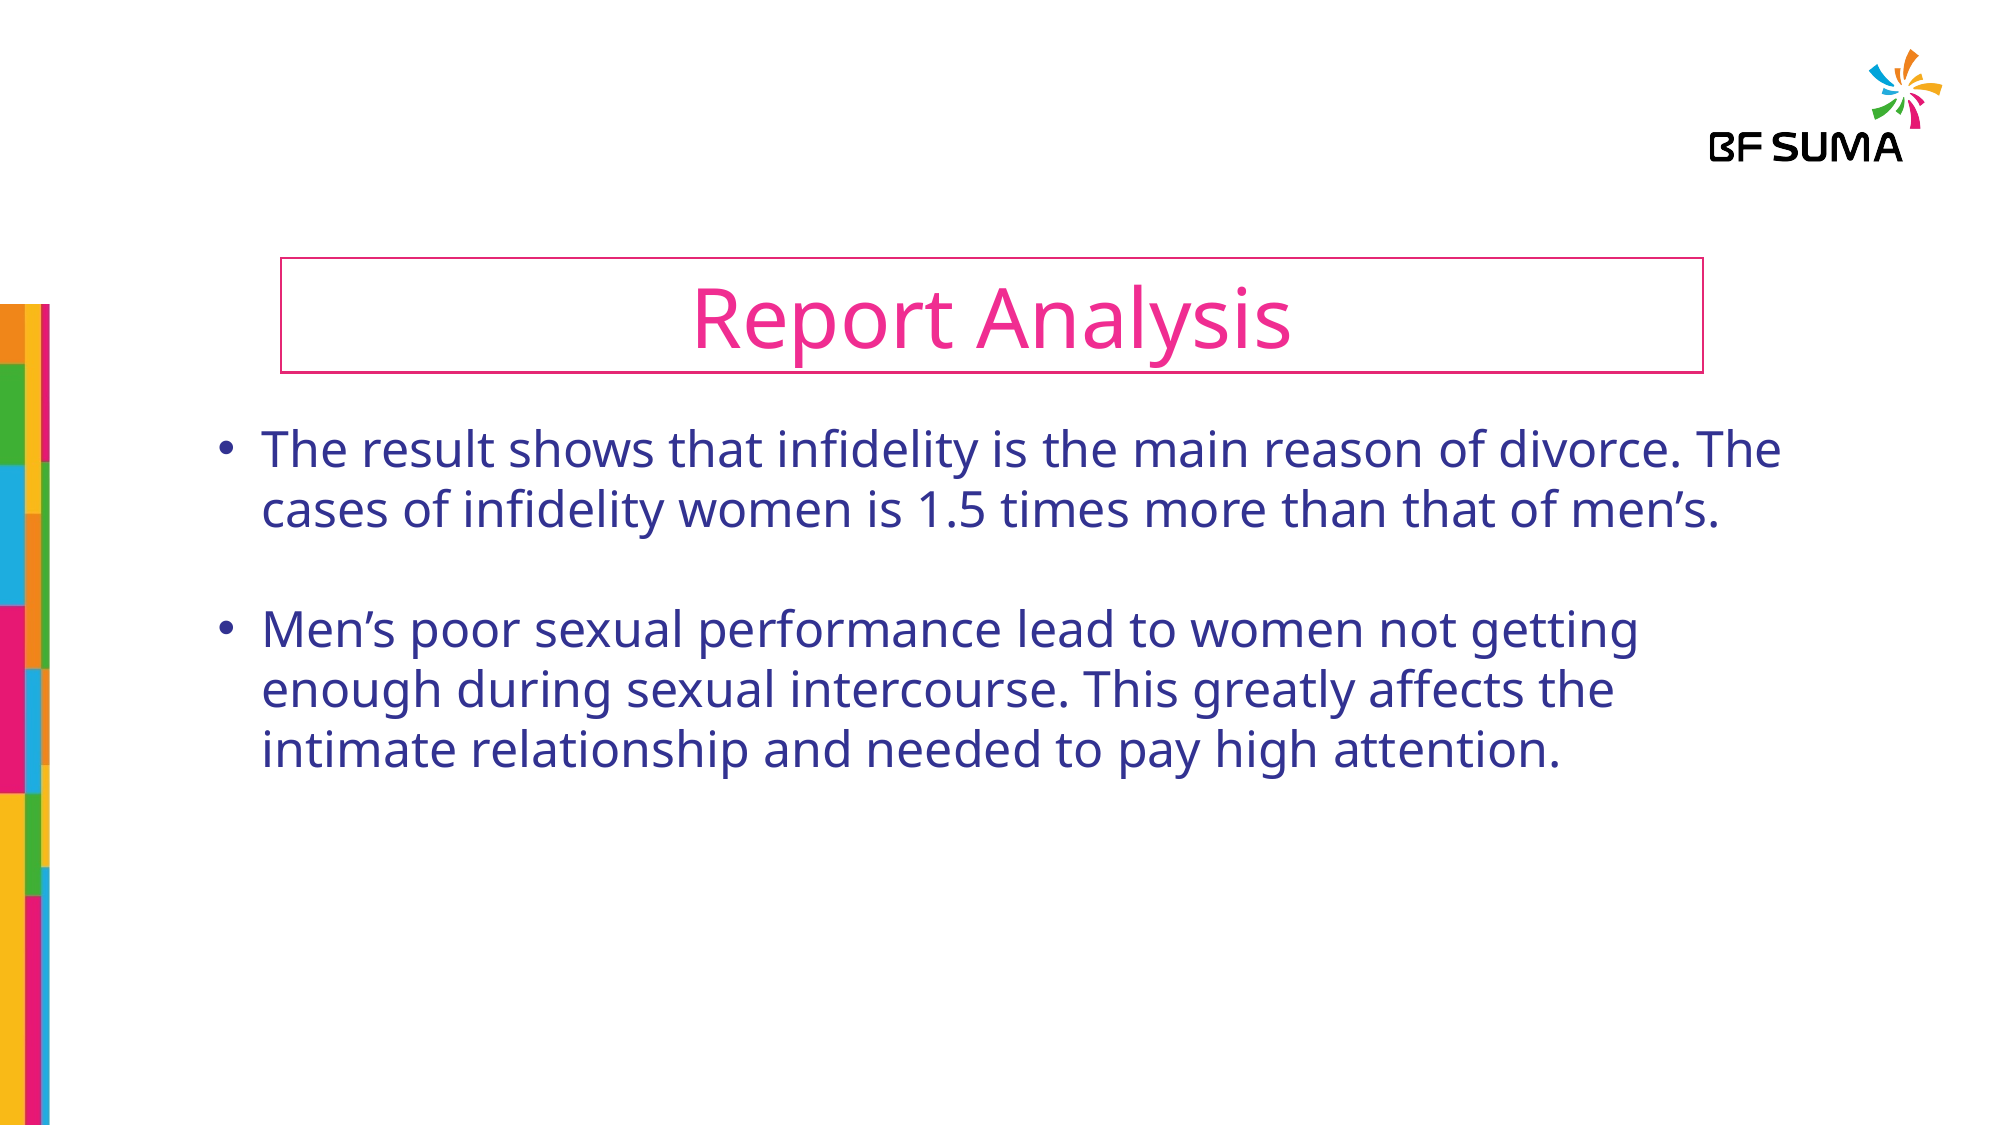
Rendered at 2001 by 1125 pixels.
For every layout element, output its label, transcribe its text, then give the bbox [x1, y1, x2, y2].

text_box The result shows that infidelity is the main reason of divorce. The cases of infidelity women is 1.5 times more than that of men’s. Men’s poor sexual performance lead to women not getting enough during sexual intercourse. This greatly affects the intimate relationship and needed to pay high attention. [203, 410, 1813, 785]
picture [1654, 37, 1977, 196]
text_box Report Analysis [280, 257, 1704, 374]
picture [0, 304, 50, 1125]
